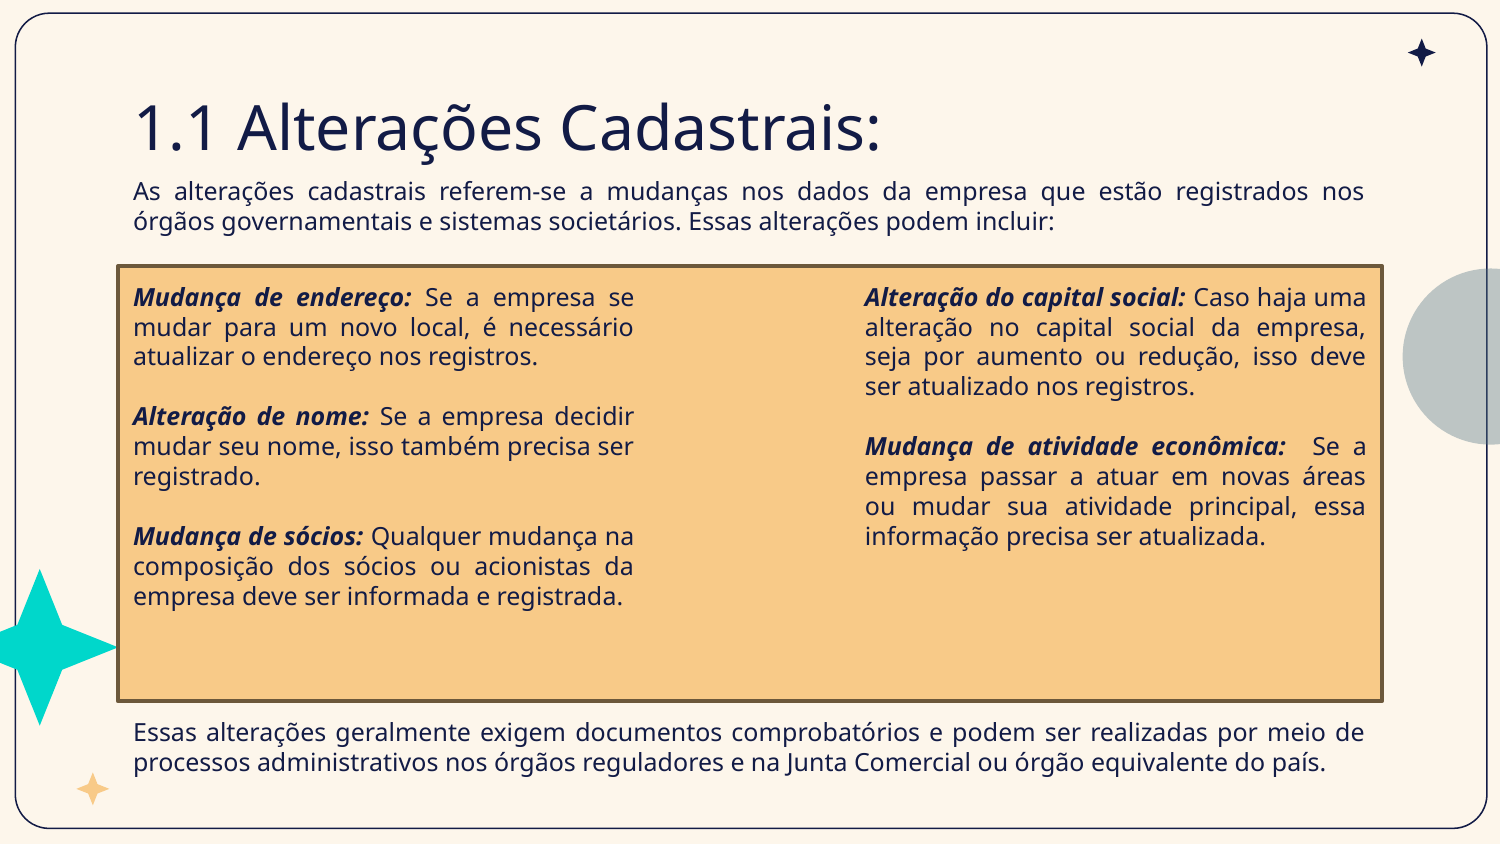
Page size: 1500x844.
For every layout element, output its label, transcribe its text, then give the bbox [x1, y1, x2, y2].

subtitle Mudança de endereço: Se a empresa se mudar para um novo local, é necessário atualizar o endereço nos registros. Alteração de nome: Se a empresa decidir mudar seu nome, isso também precisa ser registrado. Mudança de sócios: Qualquer mudança na composição dos sócios ou acionistas da empresa deve ser informada e registrada. [118, 266, 650, 664]
subtitle As alterações cadastrais referem-se a mudanças nos dados da empresa que estão registrados nos órgãos governamentais e sistemas societários. Essas alterações podem incluir: [118, 160, 1382, 255]
text_box Essas alterações geralmente exigem documentos comprobatórios e podem ser realizadas por meio de processos administrativos nos órgãos reguladores e na Junta Comercial ou órgão equivalente do país. [118, 701, 1382, 796]
title 1.1 Alterações Cadastrais: [118, 72, 1382, 160]
text_box [116, 264, 1384, 703]
text_box Alteração do capital social: Caso haja uma alteração no capital social da empresa, seja por aumento ou redução, isso deve ser atualizado nos registros. Mudança de atividade econômica: Se a empresa passar a atuar em novas áreas ou mudar sua atividade principal, essa informação precisa ser atualizada. [850, 266, 1382, 664]
